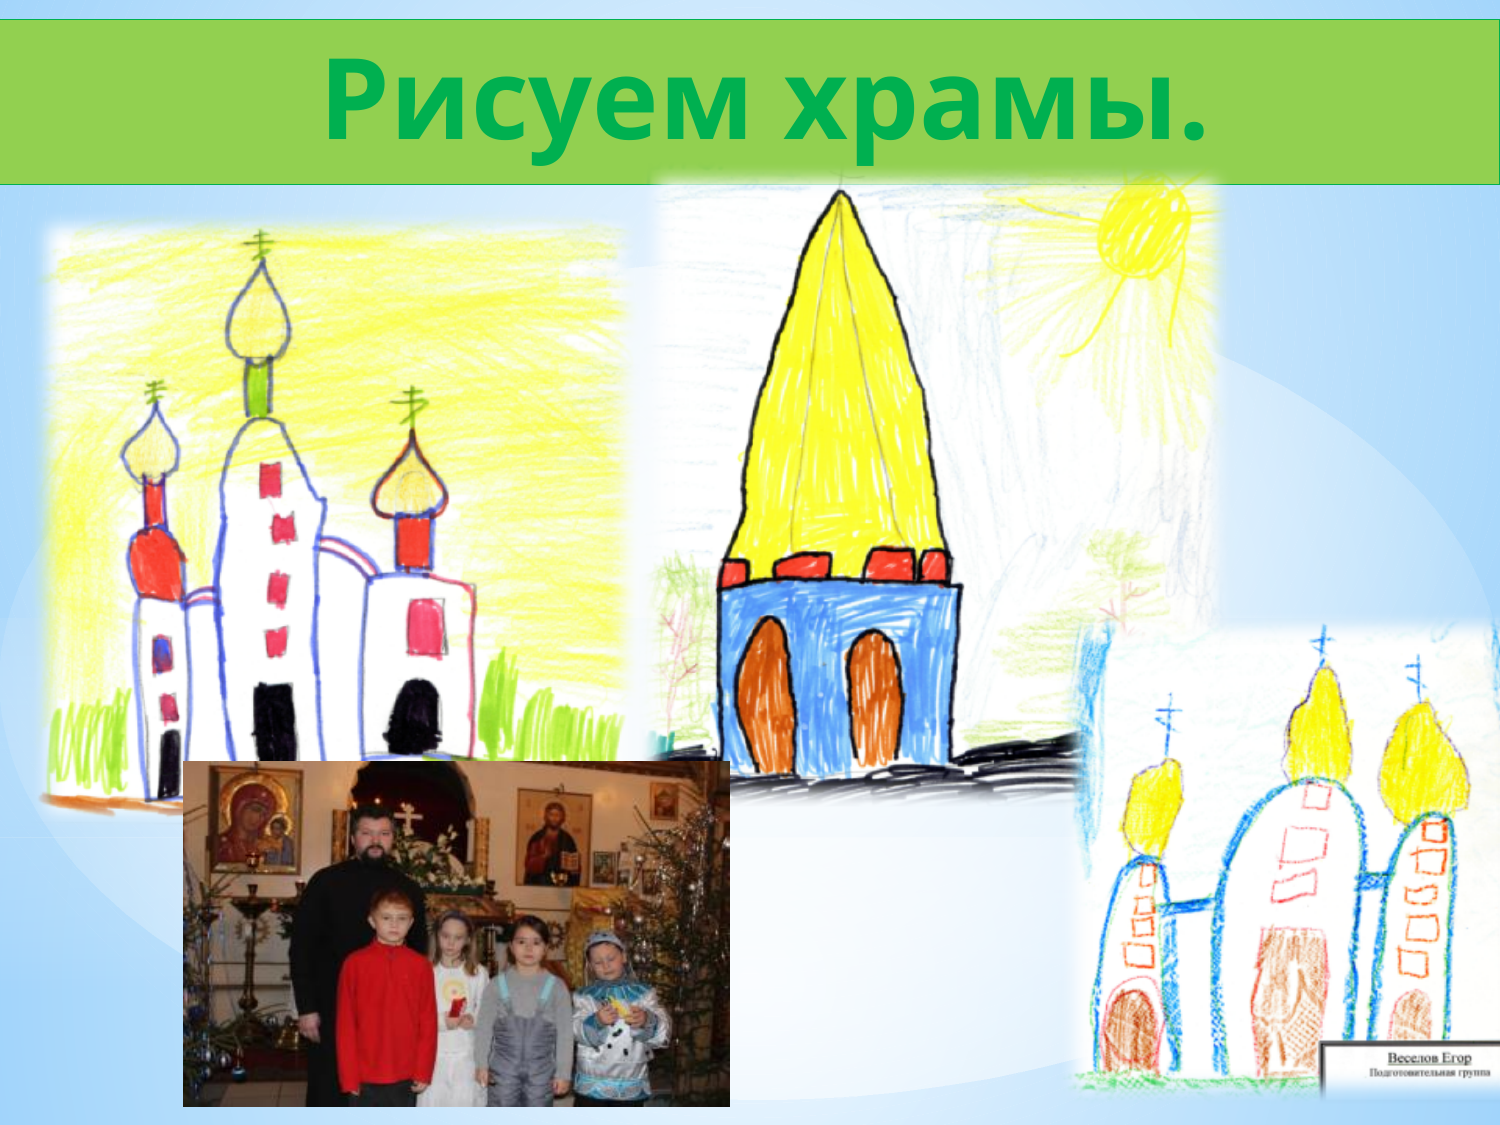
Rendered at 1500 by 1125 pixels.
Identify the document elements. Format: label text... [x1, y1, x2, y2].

picture [29, 162, 1500, 1108]
text_box Рисуем храмы. [0, 19, 1500, 185]
